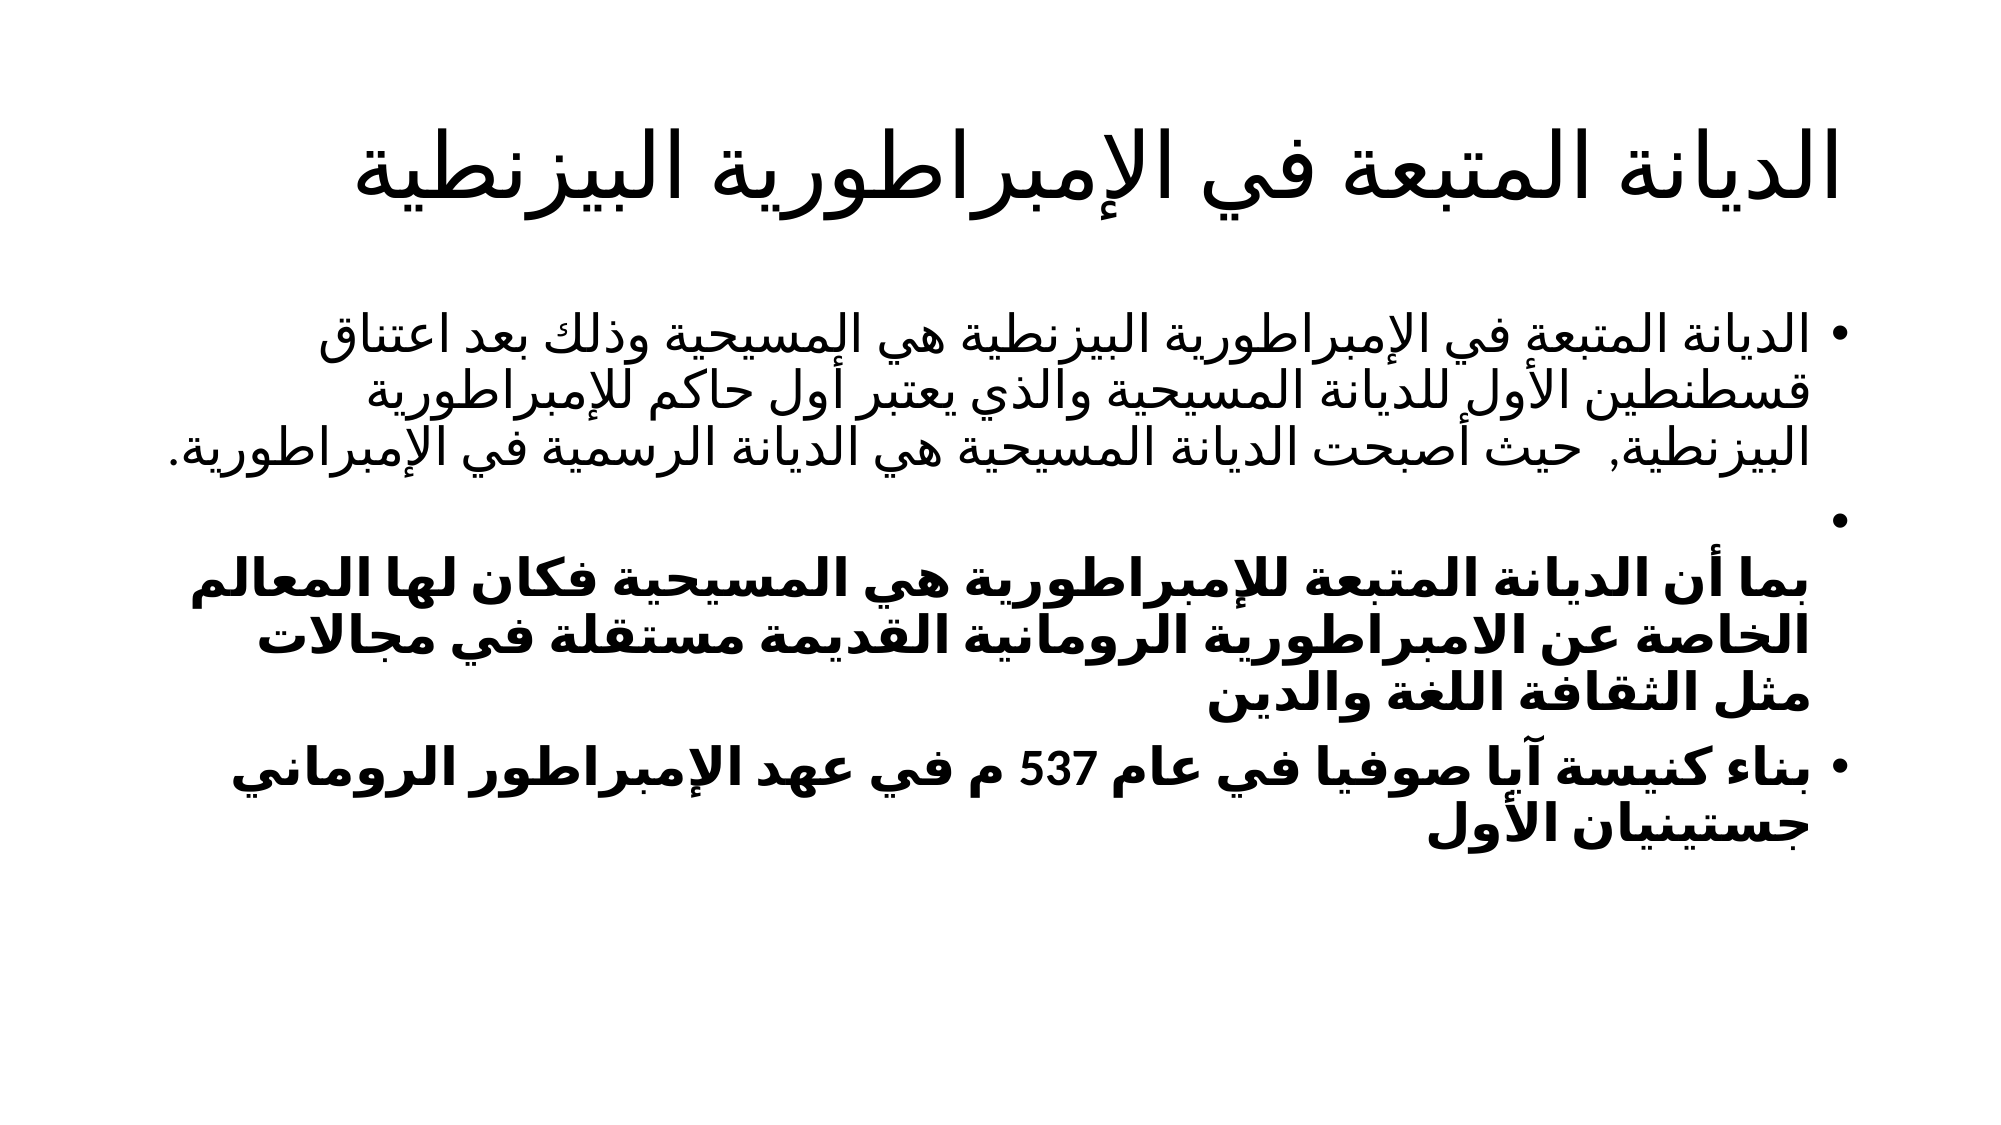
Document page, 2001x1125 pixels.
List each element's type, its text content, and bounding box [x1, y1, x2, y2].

list الديانة المتبعة في الإمبراطورية البيزنطية هي المسيحية وذلك بعد اعتناق قسطنطين الأول للديانة المسيحية والذي يعتبر أول حاكم للإمبراطورية البيزنطية, حيث أصبحت الديانة المسيحية هي الديانة الرسمية في الإمبراطورية. بما أن الديانة المتبعة للإمبراطورية هي المسيحية فكان لها المعالم الخاصة عن الامبراطورية الرومانية القديمة مستقلة في مجالات مثل الثقافة اللغة والدين بناء كنيسة آيا صوفيا في عام 537 م في عهد الإمبراطور الروماني جستينيان الأول [137, 299, 1863, 1014]
title الديانة المتبعة في الإمبراطورية البيزنطية [137, 59, 1863, 278]
